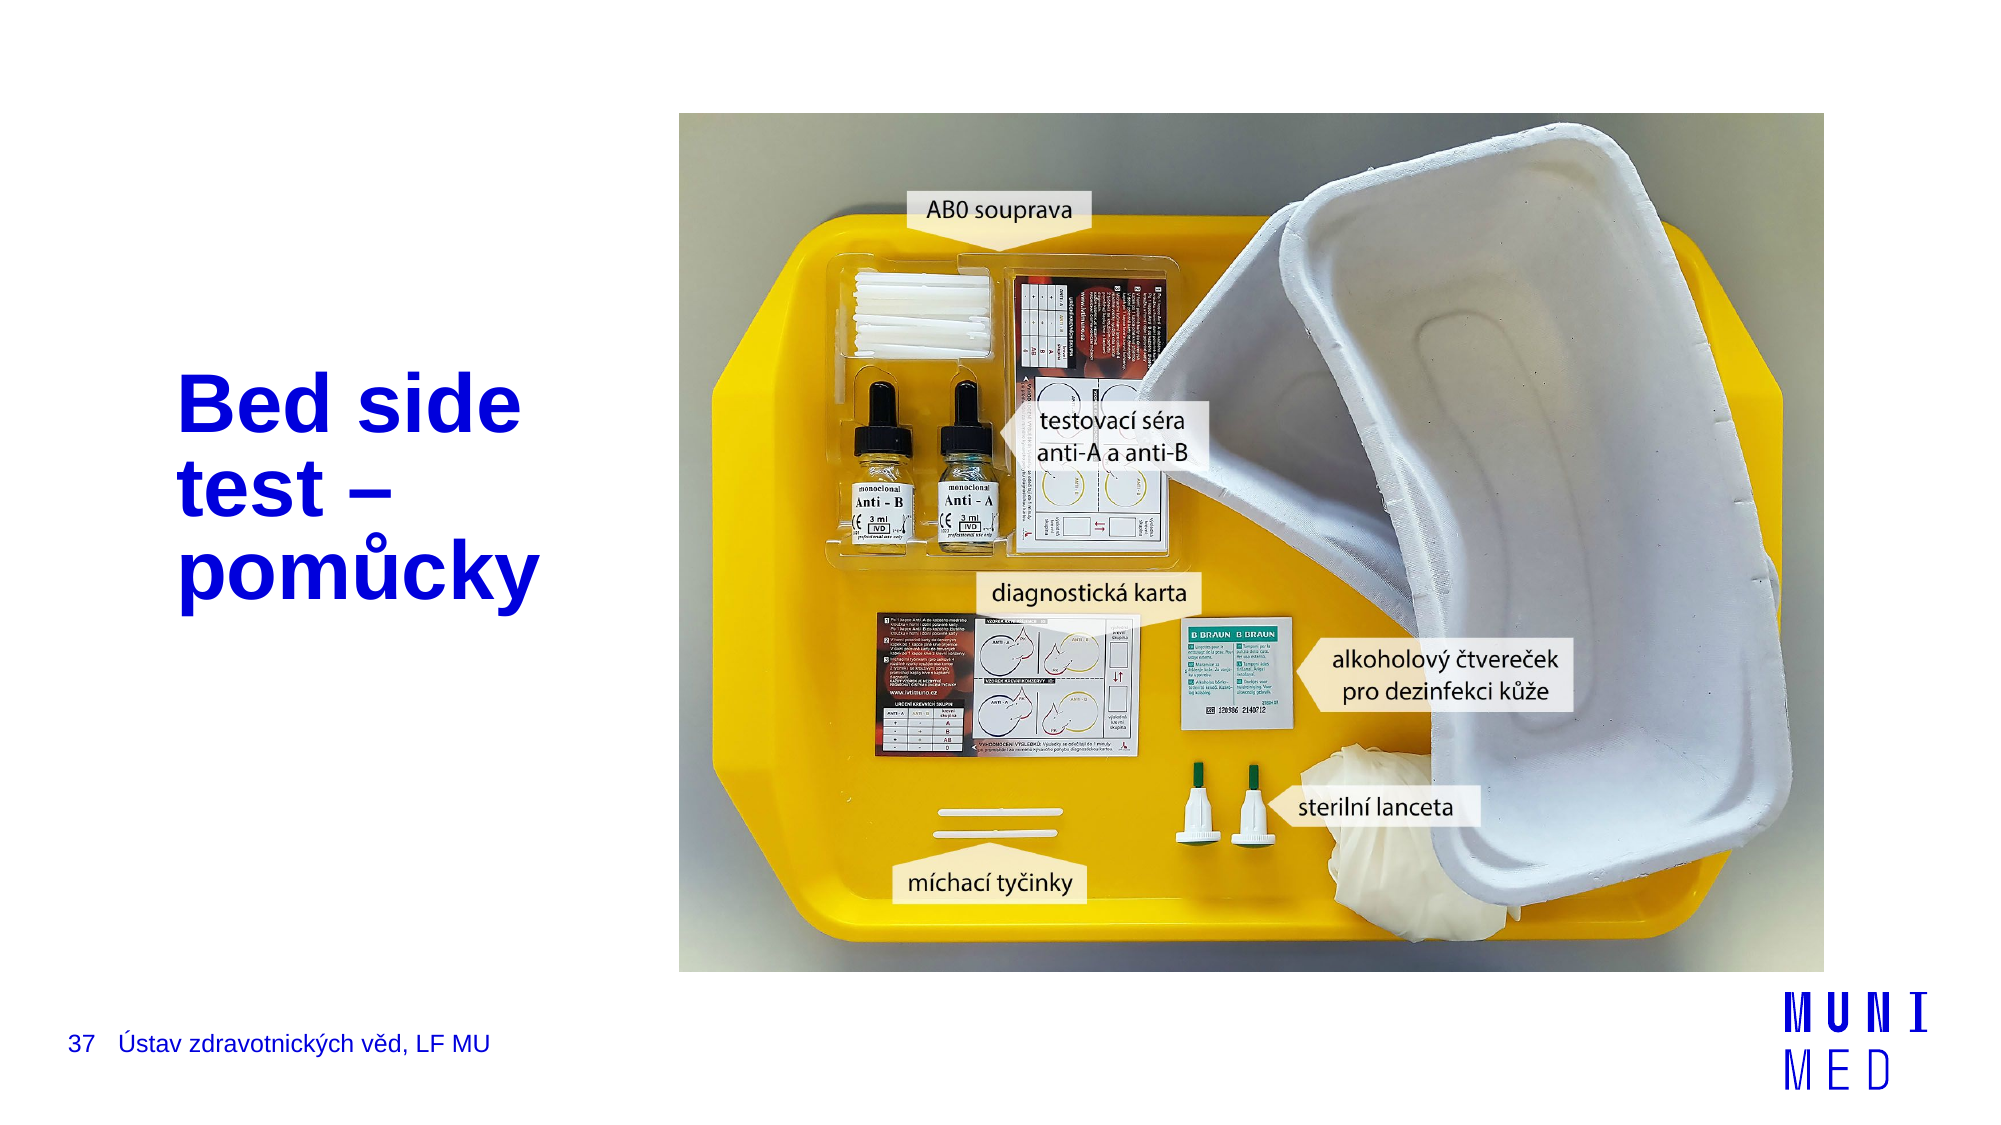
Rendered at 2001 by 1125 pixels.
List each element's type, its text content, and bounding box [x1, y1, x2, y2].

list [679, 113, 1825, 973]
footer Ústav zdravotnických věd, LF MU [118, 1021, 1418, 1063]
slide_number 37 [67, 1021, 110, 1063]
title Bed side test – pomůcky [176, 365, 650, 440]
